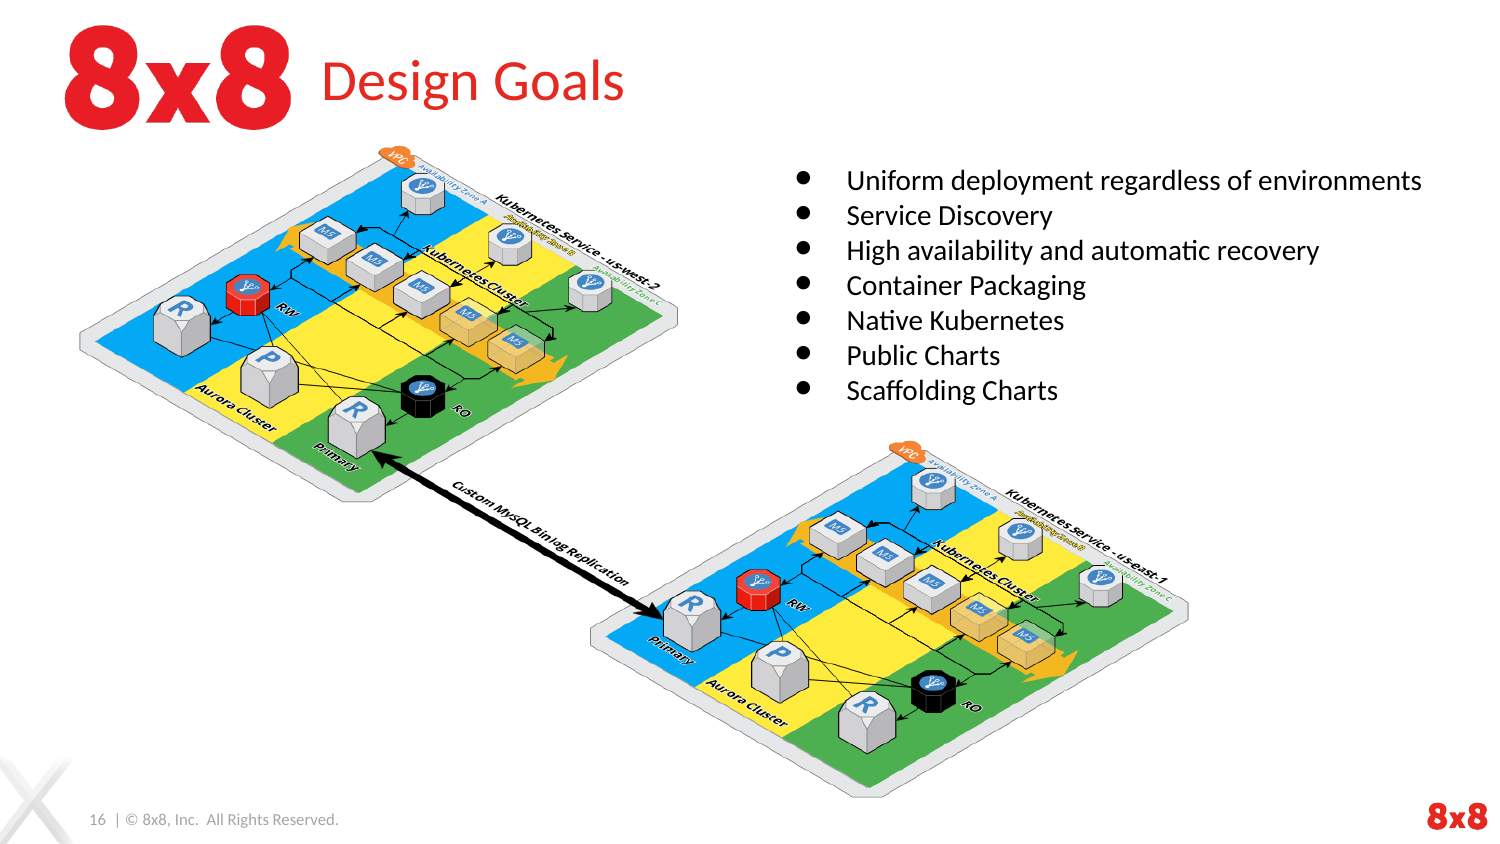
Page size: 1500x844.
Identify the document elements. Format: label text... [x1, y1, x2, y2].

title Design Goals [306, 20, 1411, 134]
picture [60, 20, 296, 135]
text_box Uniform deployment regardless of environments Service Discovery High availability and automatic recovery Container Packaging Native Kubernetes Public Charts Scaffolding Charts [1254, 146, 1446, 697]
picture [0, 140, 1251, 844]
